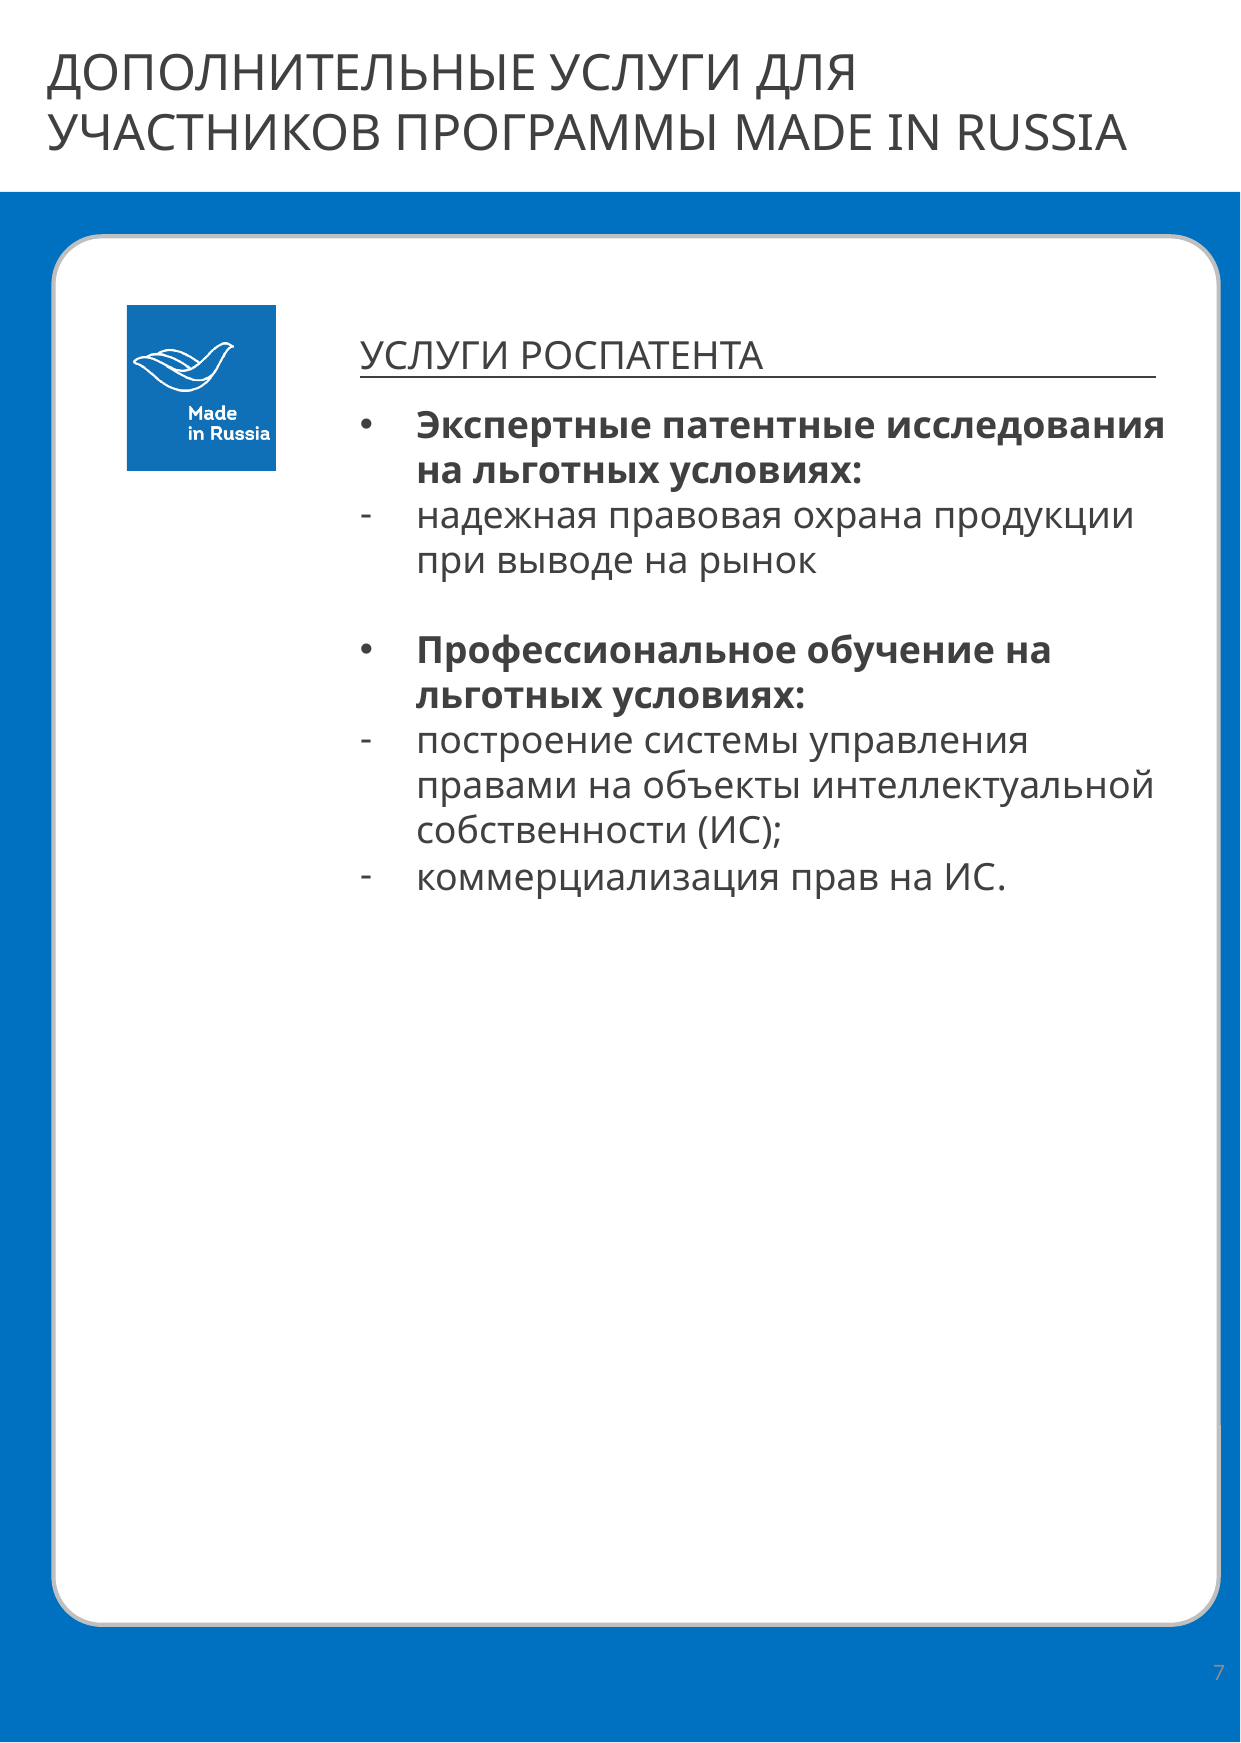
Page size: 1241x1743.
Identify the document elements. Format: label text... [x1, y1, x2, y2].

text_box УСЛУГИ РОСПАТЕНТА [359, 330, 1188, 378]
text_box ДОПОЛНИТЕЛЬНЫЕ УСЛУГИ ДЛЯ УЧАСТНИКОВ ПРОГРАММЫ MADE IN RUSSIA [24, 46, 1219, 154]
text_box [125, 303, 278, 473]
text_box Экспертные патентные исследования на льготных условиях: надежная правовая охрана продукции при выводе на рынок Профессиональное обучение на льготных условиях: построение системы управления правами на объекты интеллектуальной собственности (ИС); коммерциализация прав на ИС. [359, 401, 1188, 923]
text_box [0, 190, 1241, 1743]
picture [133, 341, 270, 440]
slide_number 7 [950, 1624, 1241, 1718]
text_box [51, 234, 1221, 1627]
